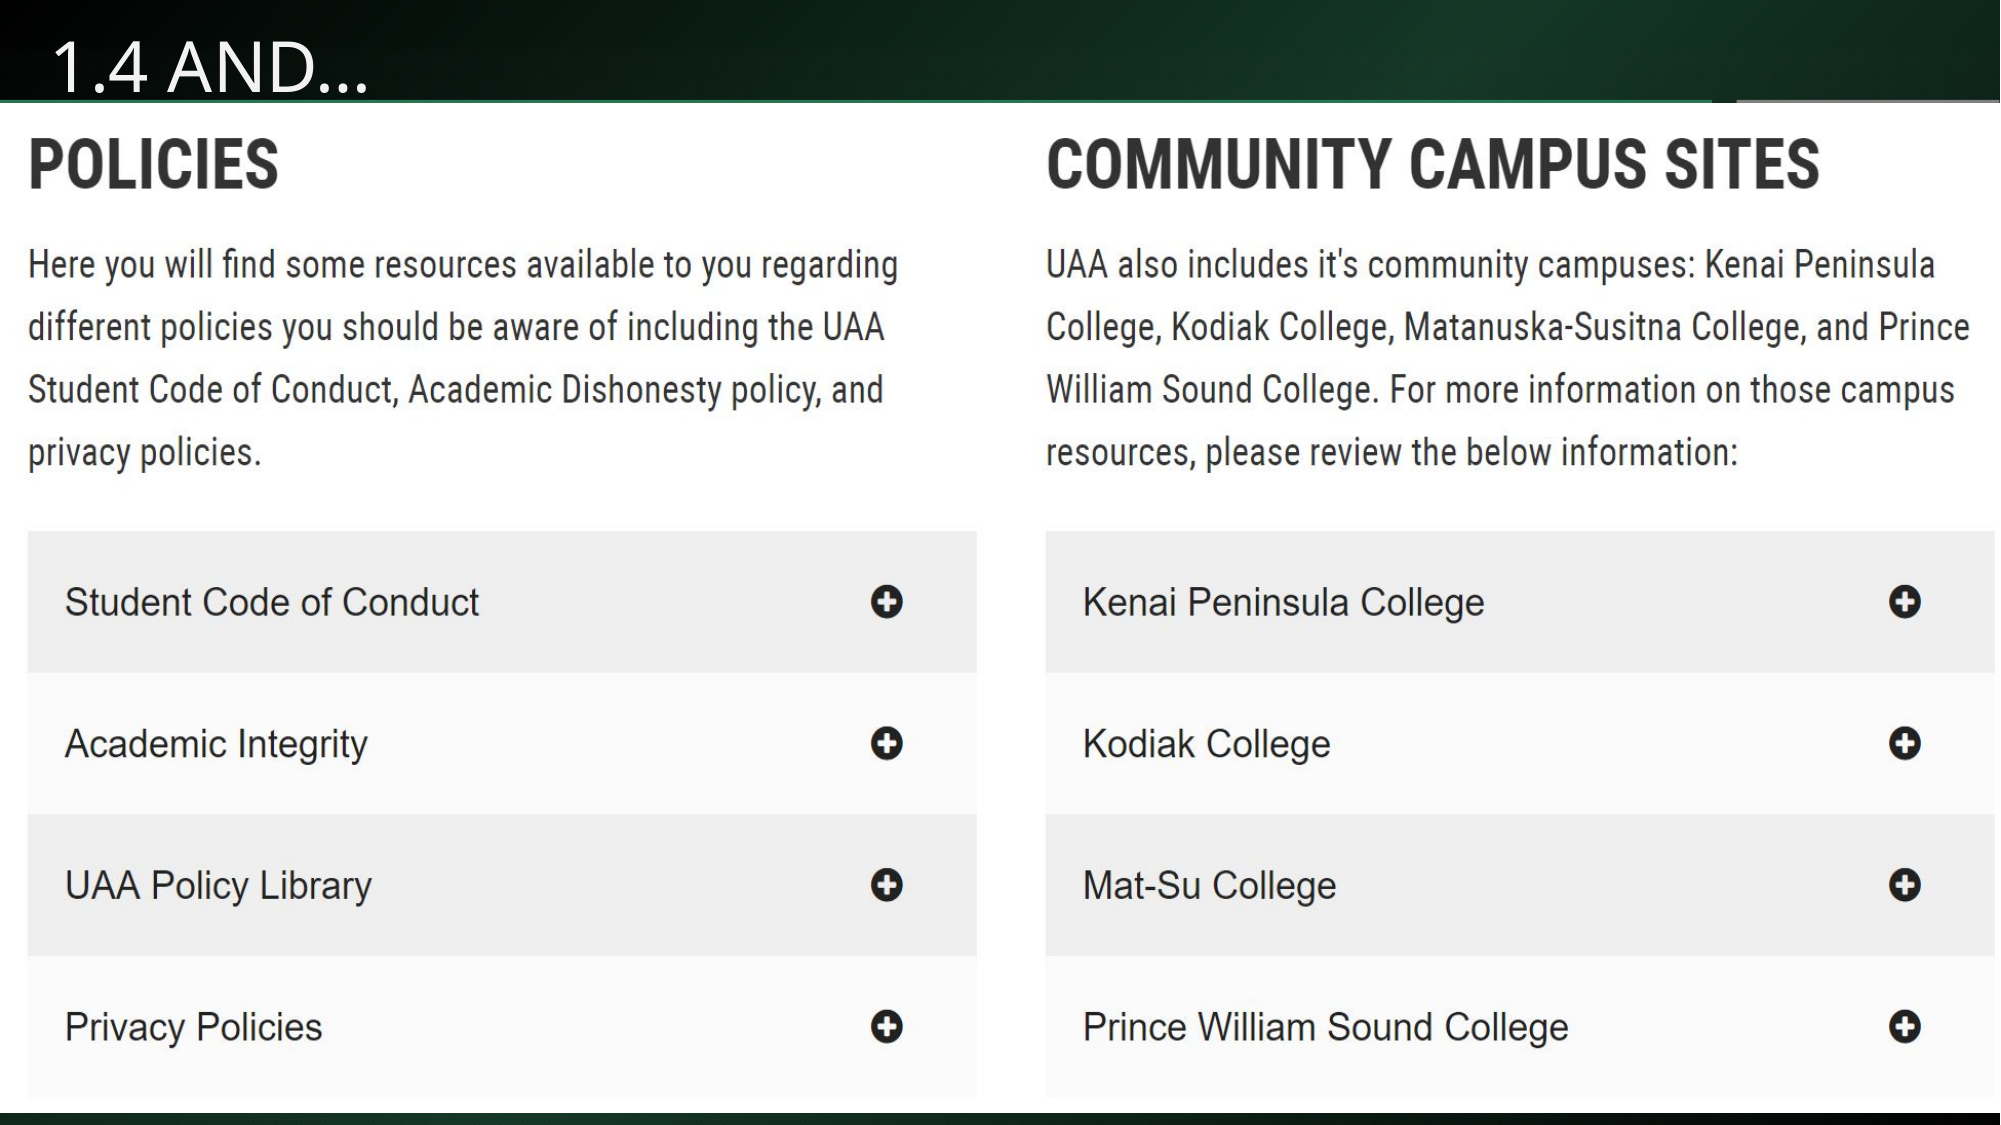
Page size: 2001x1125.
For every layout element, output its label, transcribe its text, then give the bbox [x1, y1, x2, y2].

picture [0, 103, 2000, 1113]
slide_number 18 [1749, 1113, 1939, 1125]
title 1.4 AND… [34, 22, 1612, 103]
